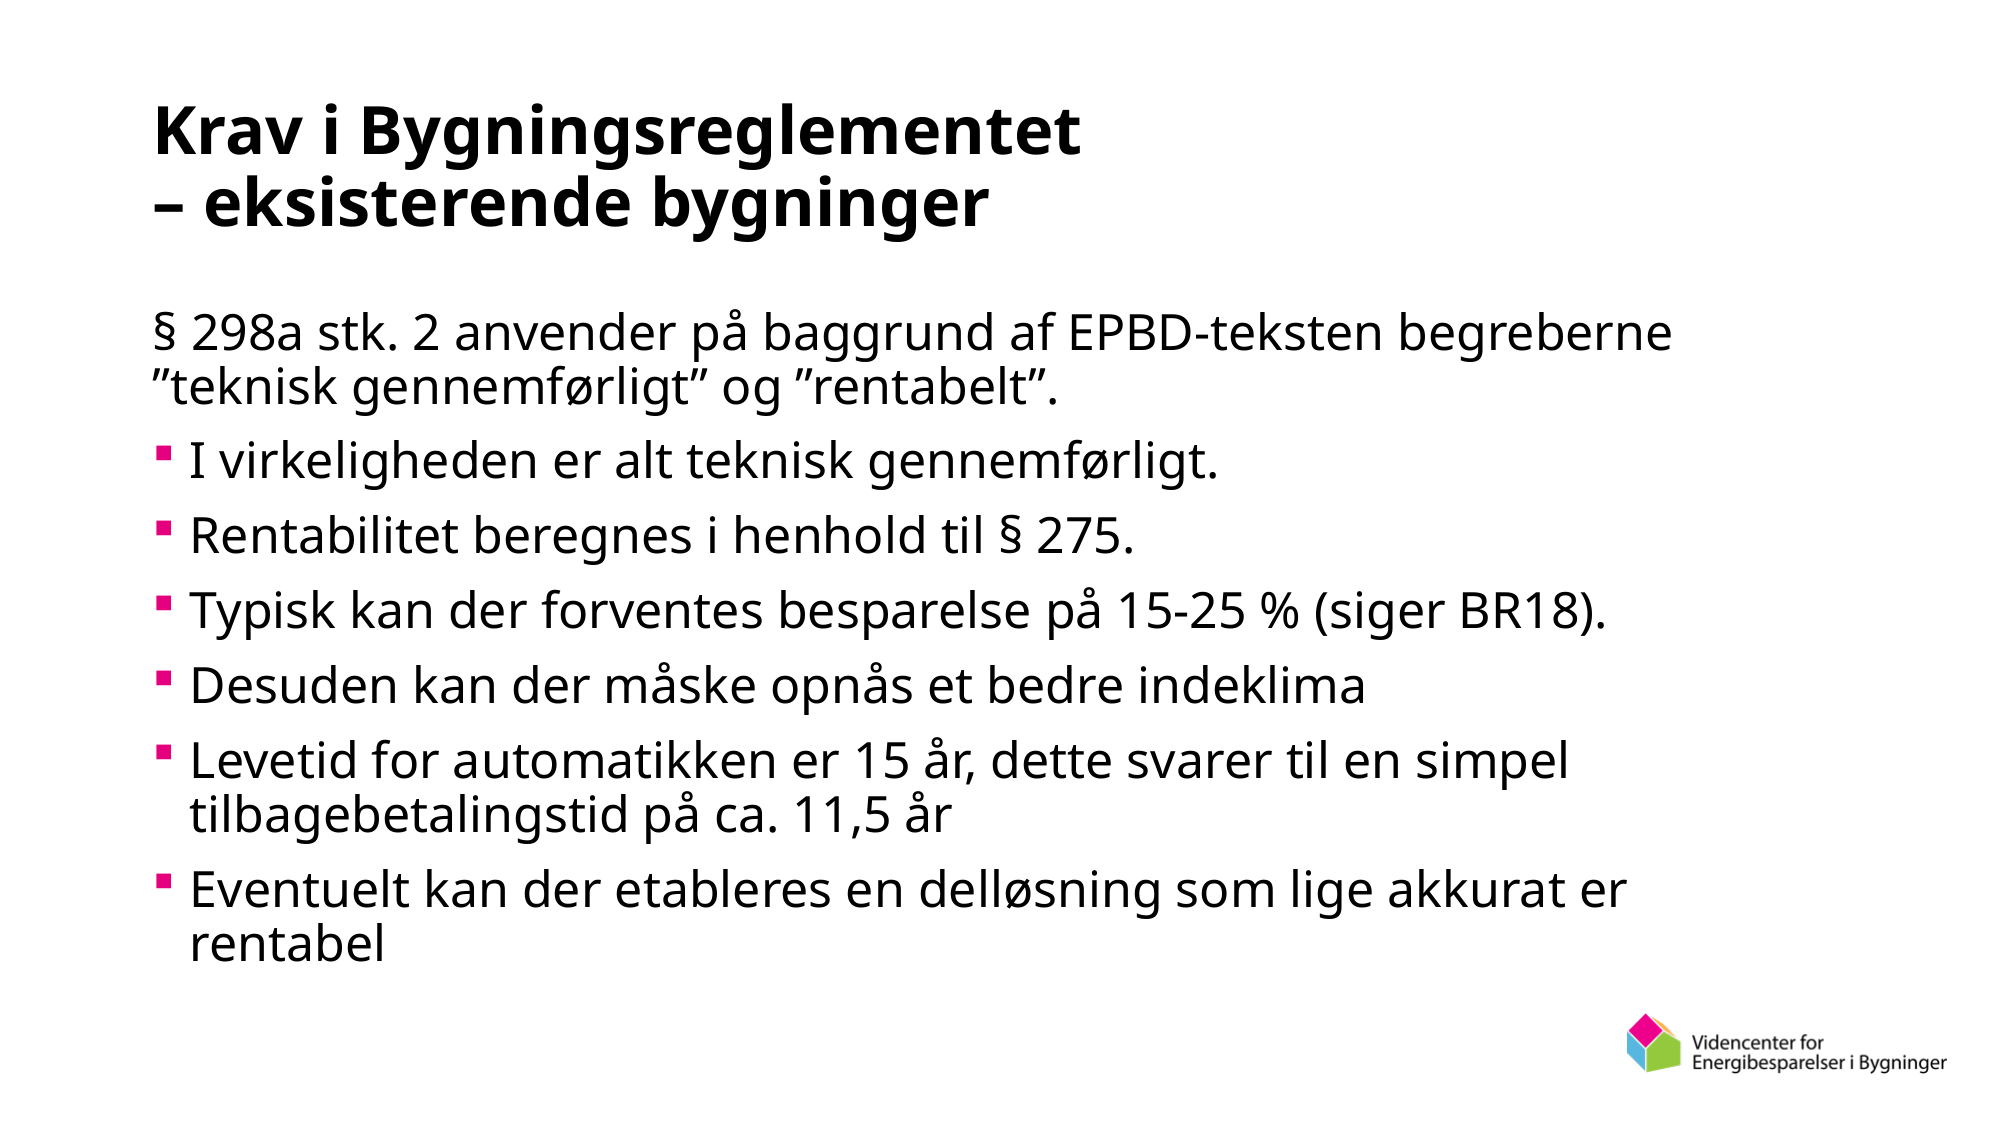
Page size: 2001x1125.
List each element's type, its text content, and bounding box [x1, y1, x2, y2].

picture [1627, 1013, 1947, 1074]
title Krav i Bygningsreglementet – eksisterende bygninger [137, 59, 1825, 278]
list § 298a stk. 2 anvender på baggrund af EPBD-teksten begreberne ”teknisk gennemførligt” og ”rentabelt”. I virkeligheden er alt teknisk gennemførligt. Rentabilitet beregnes i henhold til § 275. Typisk kan der forventes besparelse på 15-25 % (siger BR18). Desuden kan der måske opnås et bedre indeklima Levetid for automatikken er 15 år, dette svarer til en simpel tilbagebetalingstid på ca. 11,5 år Eventuelt kan der etableres en delløsning som lige akkurat er rentabel [137, 299, 1825, 1014]
